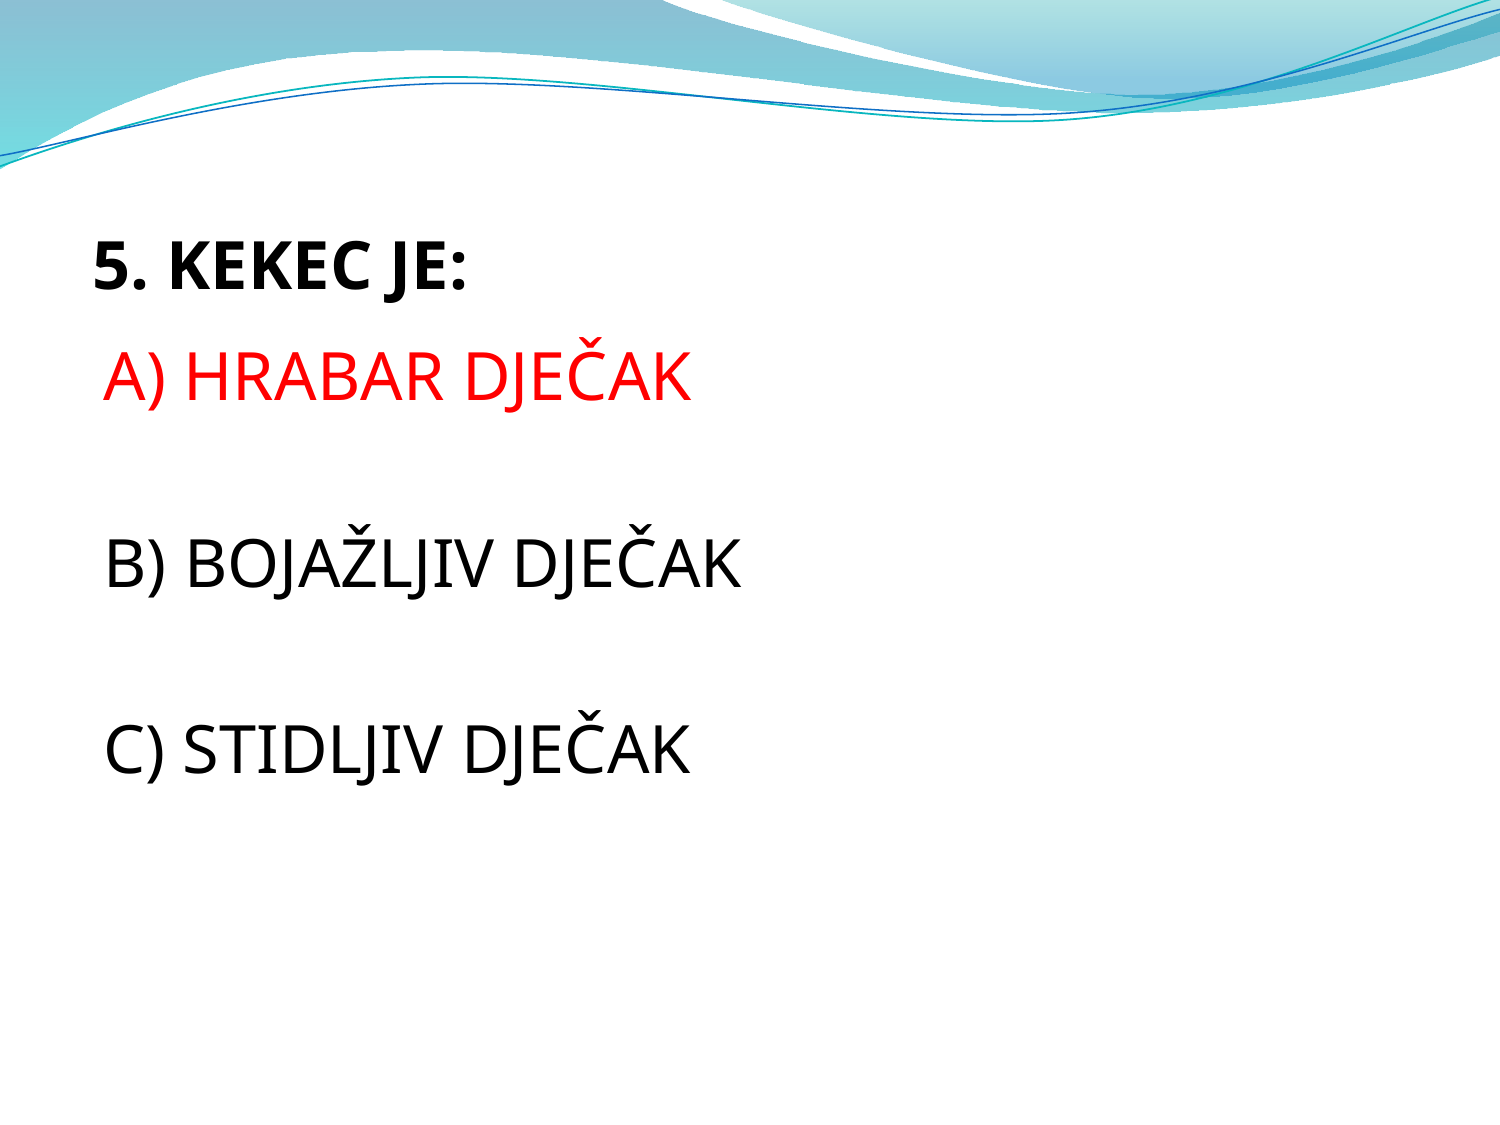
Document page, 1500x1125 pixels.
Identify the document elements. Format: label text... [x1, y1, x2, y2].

title 5. KEKEC JE: [74, 115, 1426, 304]
list A) HRABAR DJEČAK B) BOJAŽLJIV DJEČAK C) STIDLJIV DJEČAK [88, 326, 1428, 1071]
